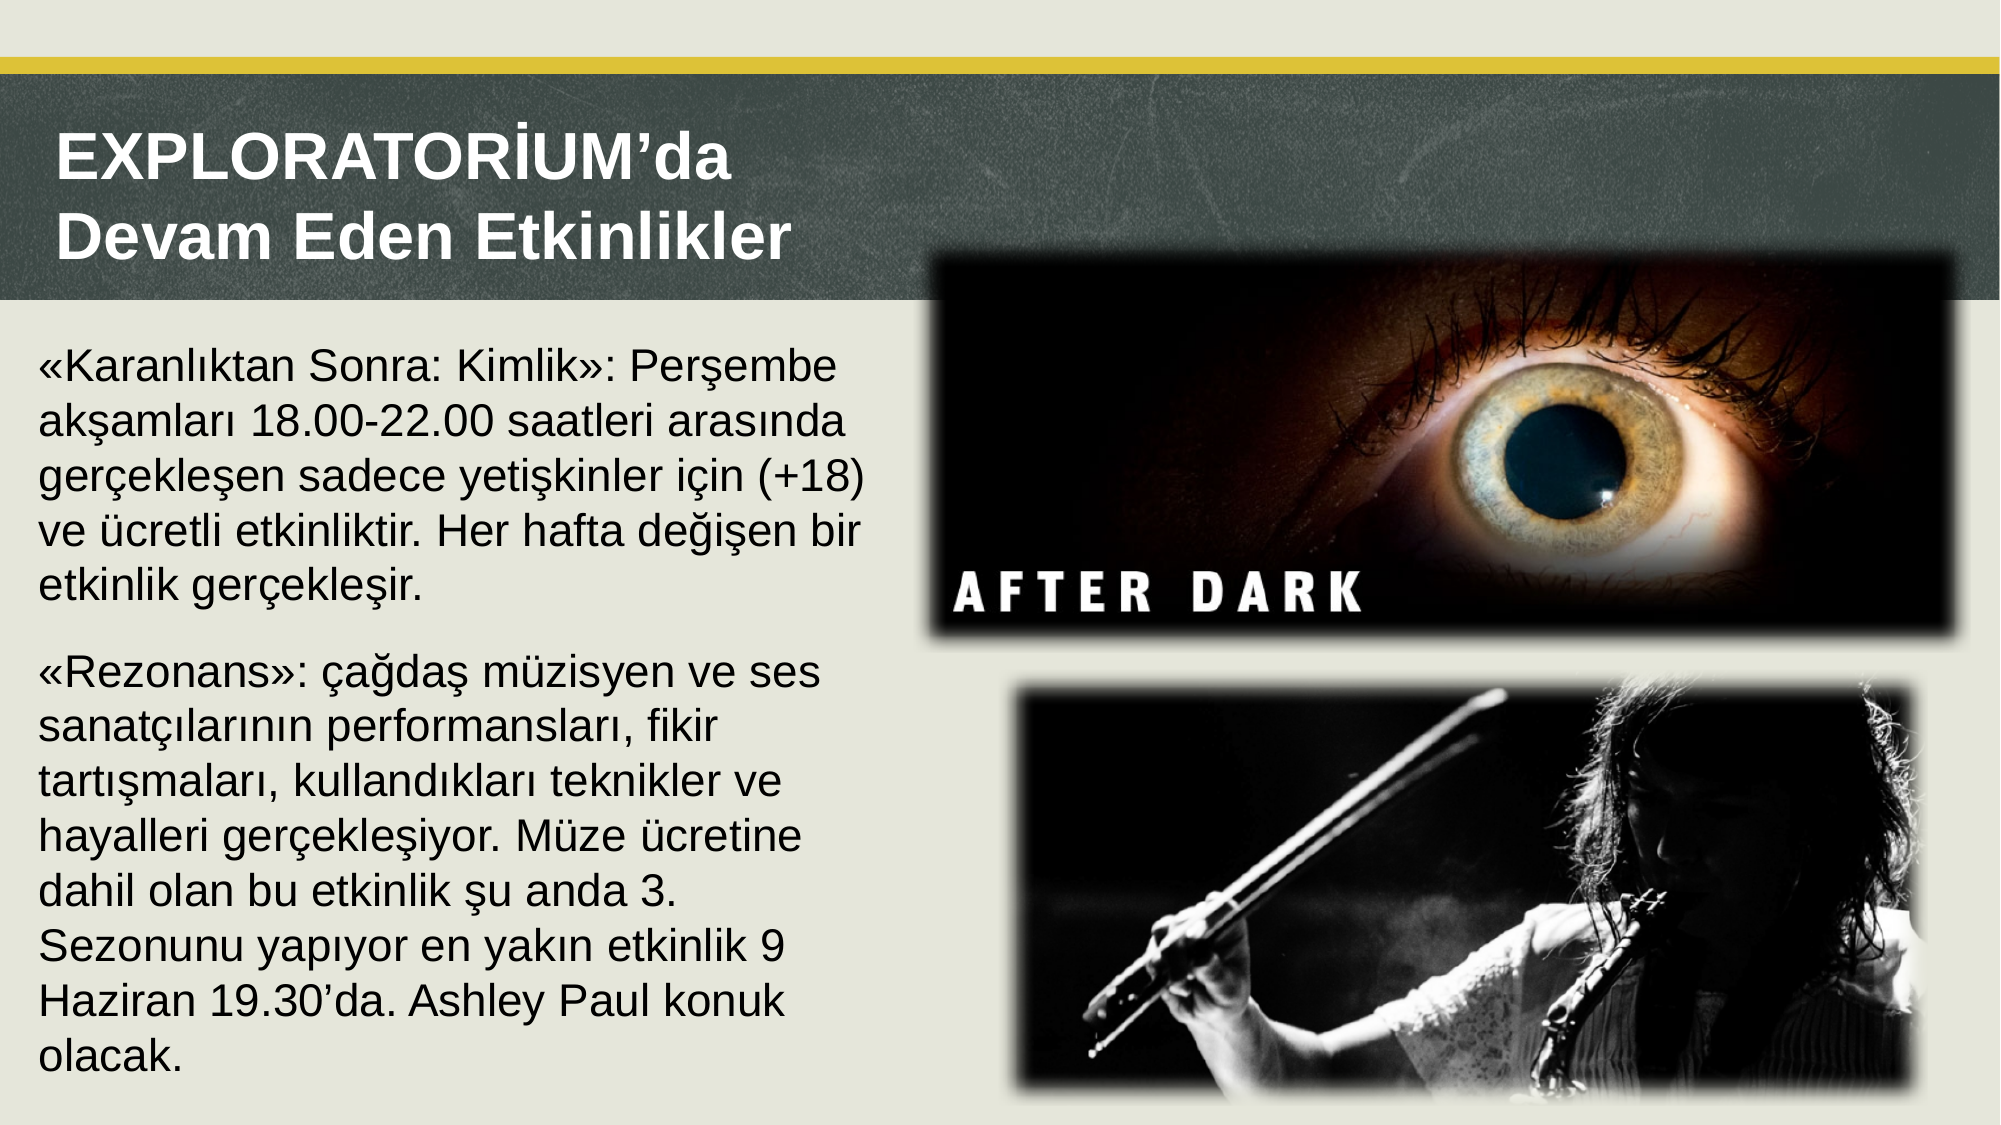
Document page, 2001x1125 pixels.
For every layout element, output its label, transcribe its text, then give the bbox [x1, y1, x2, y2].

picture [998, 669, 1928, 1106]
list «Karanlıktan Sonra: Kimlik»: Perşembe akşamları 18.00-22.00 saatleri arasında gerçekleşen sadece yetişkinler için (+18) ve ücretli etkinliktir. Her hafta değişen bir etkinlik gerçekleşir. «Rezonans»: çağdaş müzisyen ve ses sanatçılarının performansları, fikir tartışmaları, kullandıkları teknikler ve hayalleri gerçekleşiyor. Müze ücretine dahil olan bu etkinlik şu anda 3. Sezonunu yapıyor en yakın etkinlik 9 Haziran 19.30’da. Ashley Paul konuk olacak. [23, 327, 908, 1096]
text_box EXPLORATORİUM’da Devam Eden Etkinlikler [41, 105, 1042, 280]
picture [0, 74, 2000, 653]
